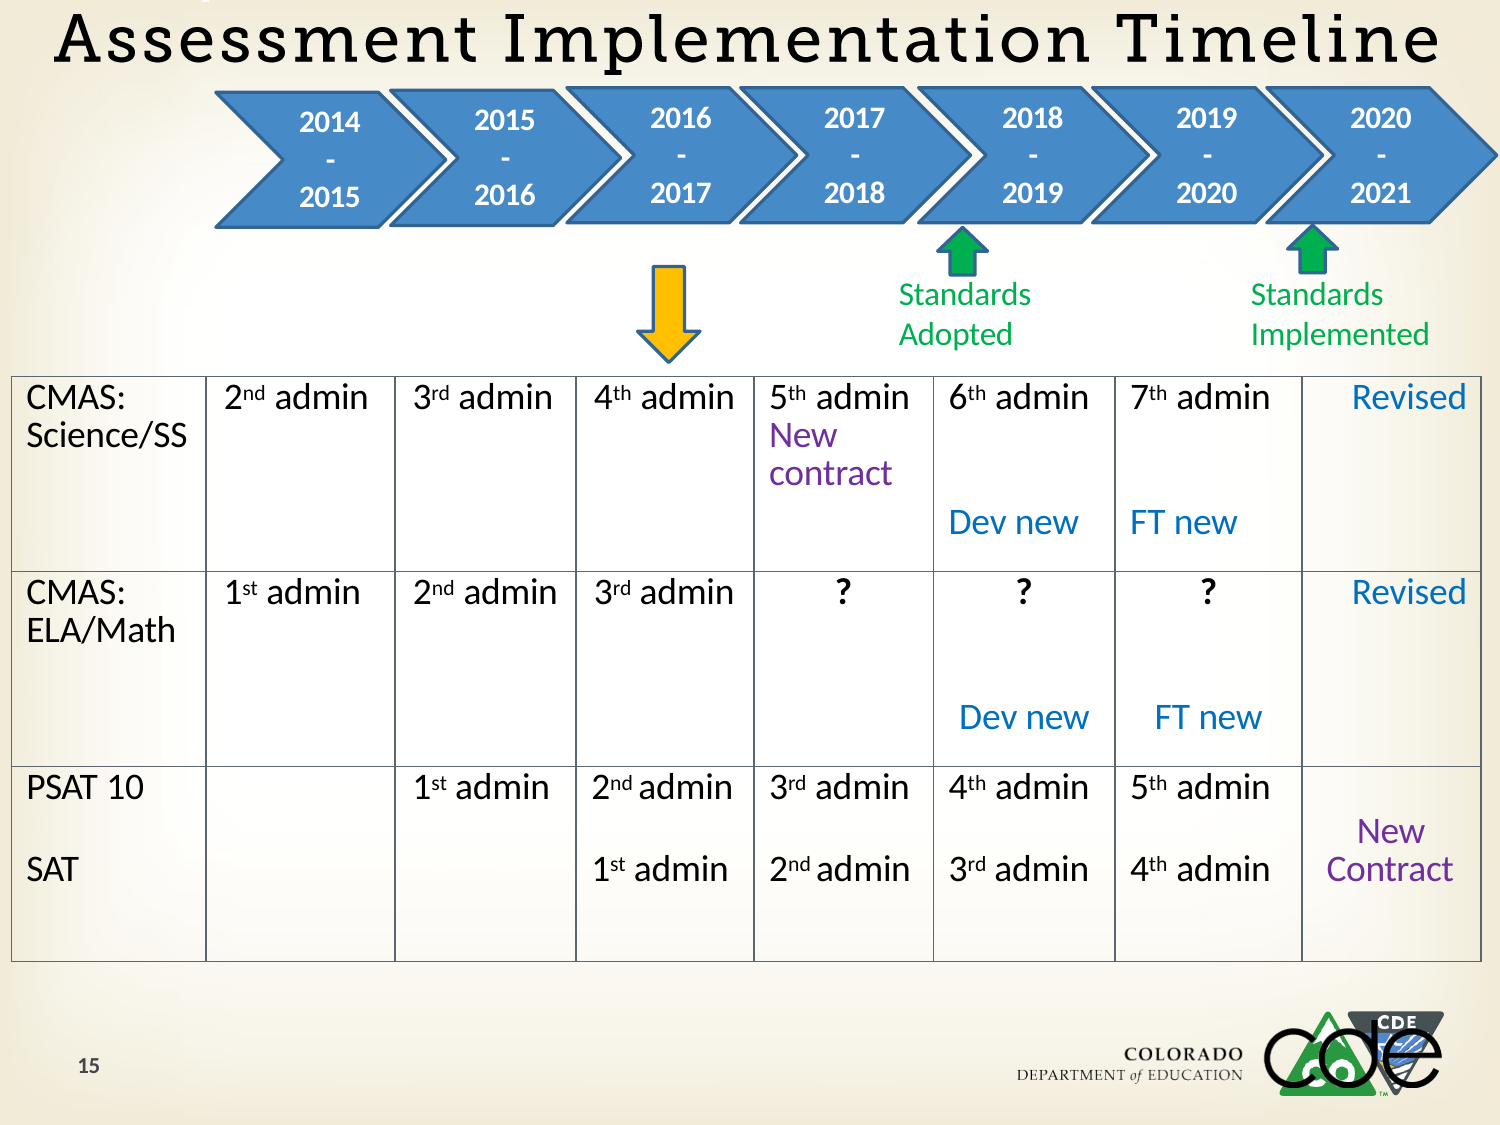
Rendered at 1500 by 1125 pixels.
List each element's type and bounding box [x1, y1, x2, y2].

text_box [1151, 85, 1325, 221]
text_box [213, 90, 448, 230]
text_box [973, 85, 1151, 221]
text_box [0, 0, 1500, 1125]
text_box [799, 85, 973, 221]
text_box [635, 223, 1340, 365]
text_box [564, 85, 799, 225]
text_box [388, 88, 623, 228]
